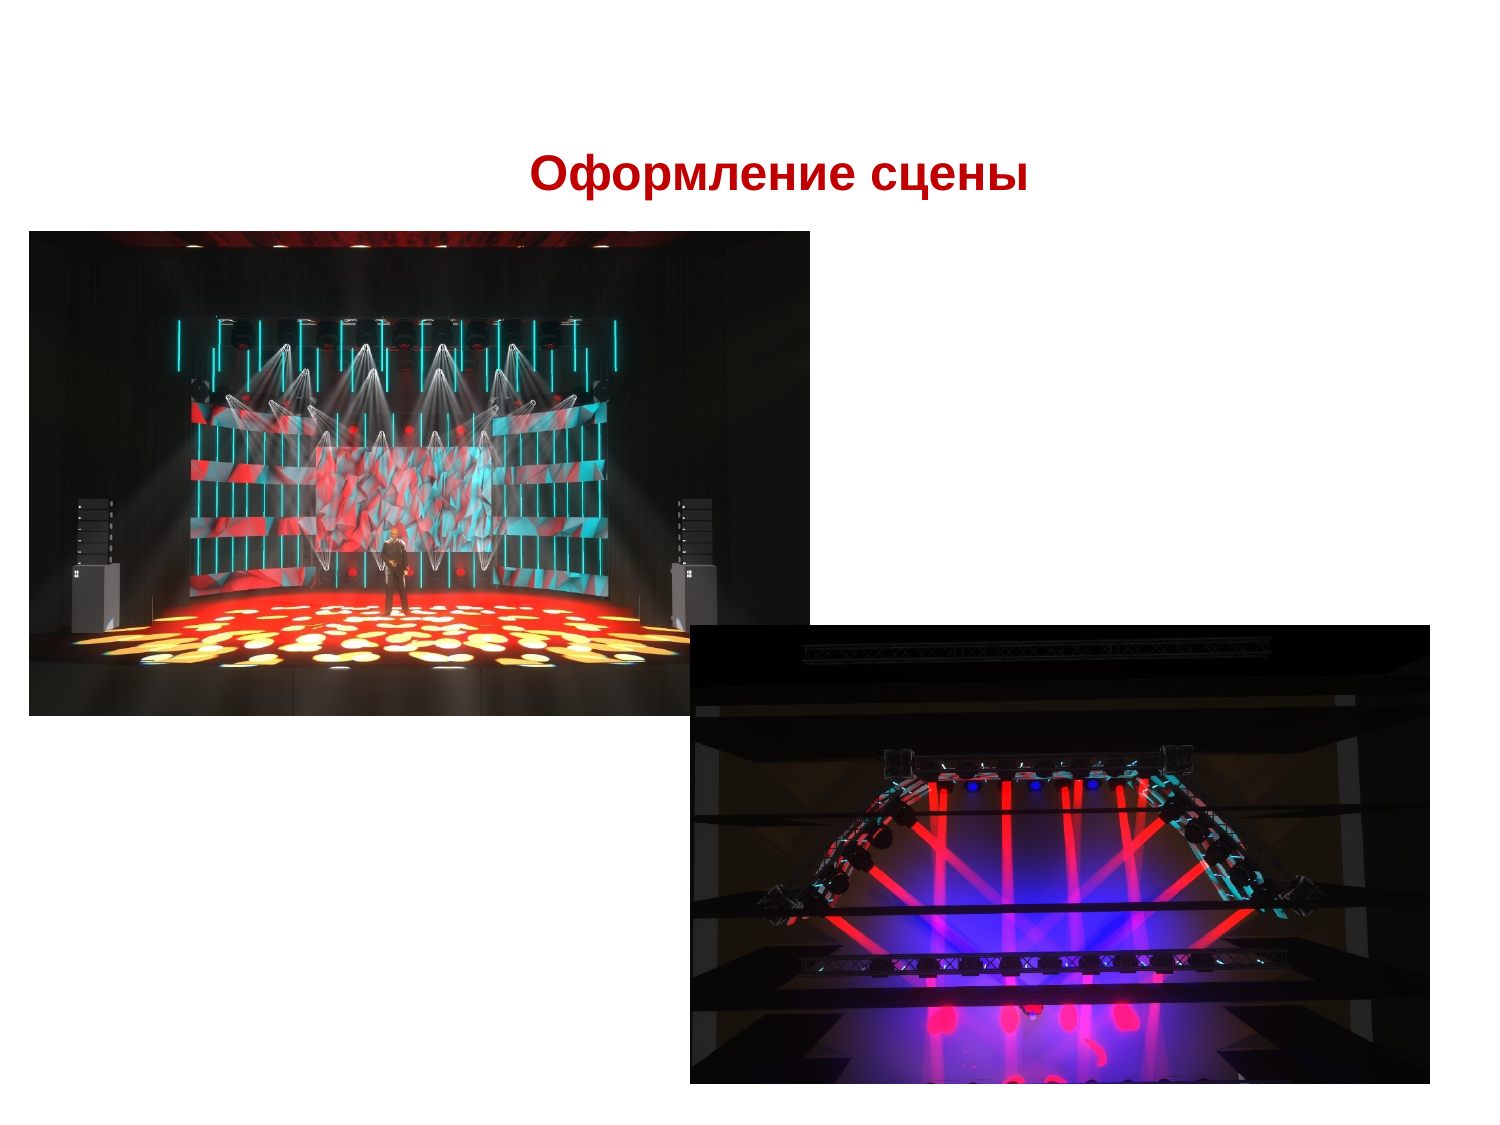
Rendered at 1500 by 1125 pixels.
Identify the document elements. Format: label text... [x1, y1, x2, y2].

picture [29, 231, 1430, 1084]
list Оформление сцены [100, 90, 1459, 994]
